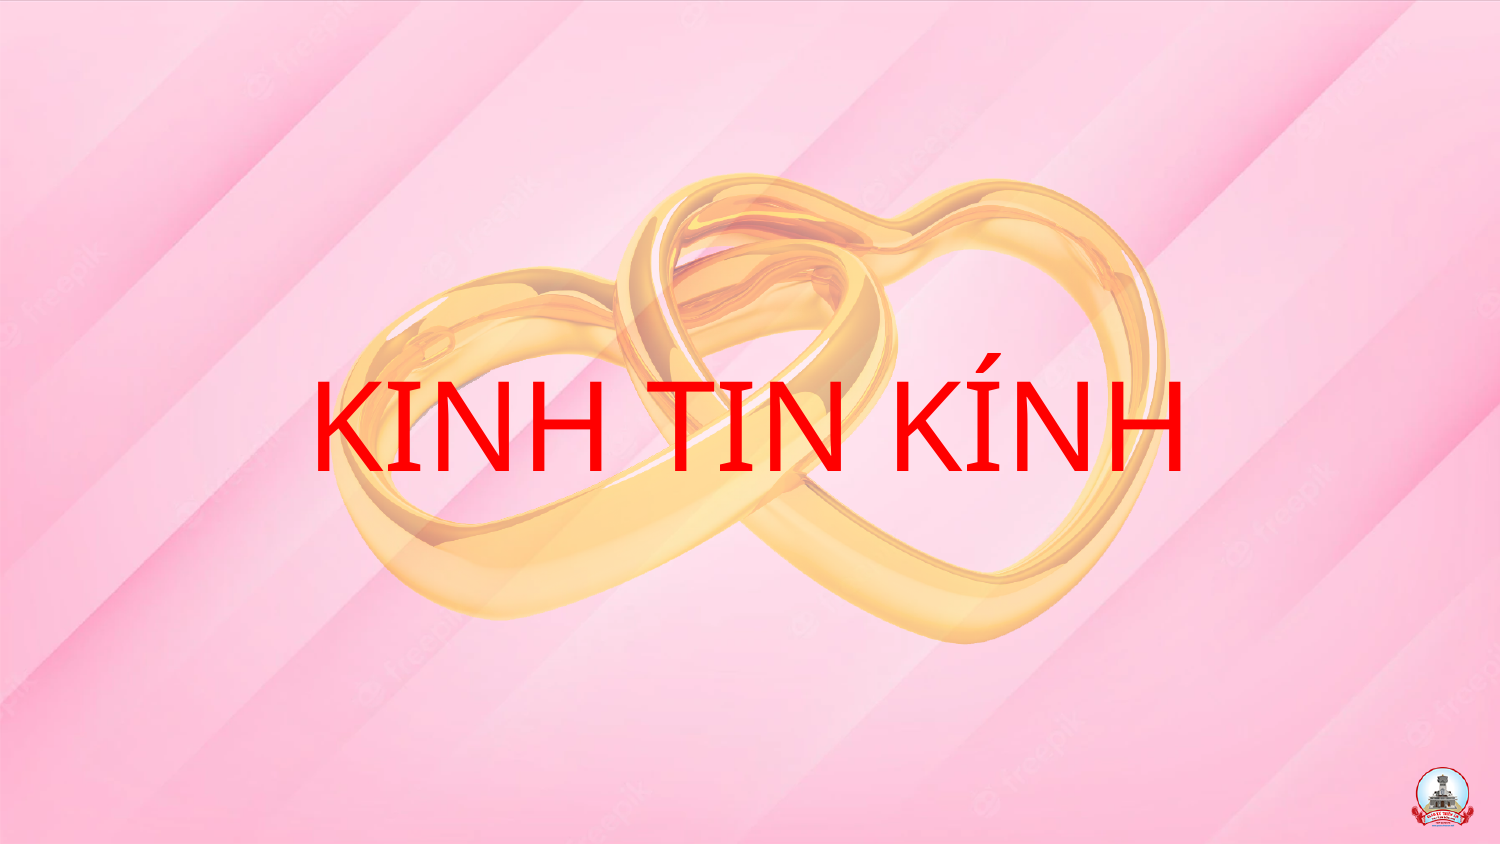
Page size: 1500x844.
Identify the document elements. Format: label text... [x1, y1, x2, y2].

title KINH TIN KÍNH [0, 0, 1500, 844]
